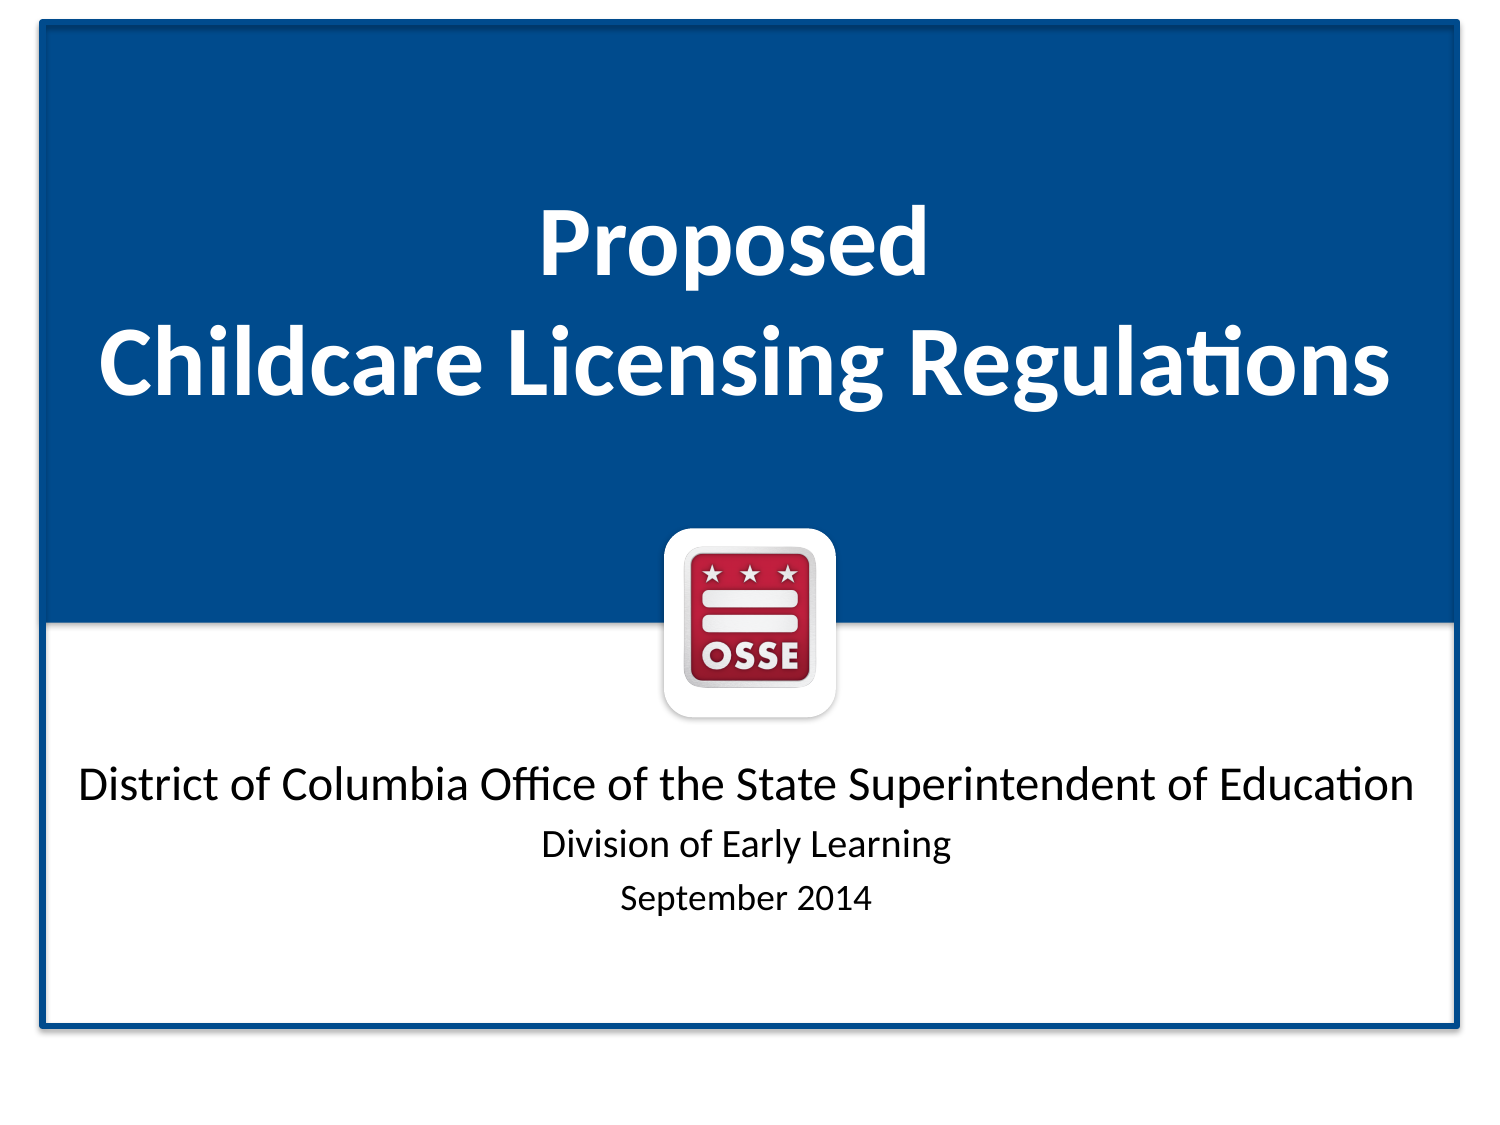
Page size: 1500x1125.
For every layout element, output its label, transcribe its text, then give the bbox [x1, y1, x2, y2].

title Proposed Childcare Licensing Regulations [44, 134, 1449, 457]
subtitle District of Columbia Office of the State Superintendent of Education Division of Early Learning September 2014 [44, 743, 1449, 963]
picture [665, 524, 837, 714]
